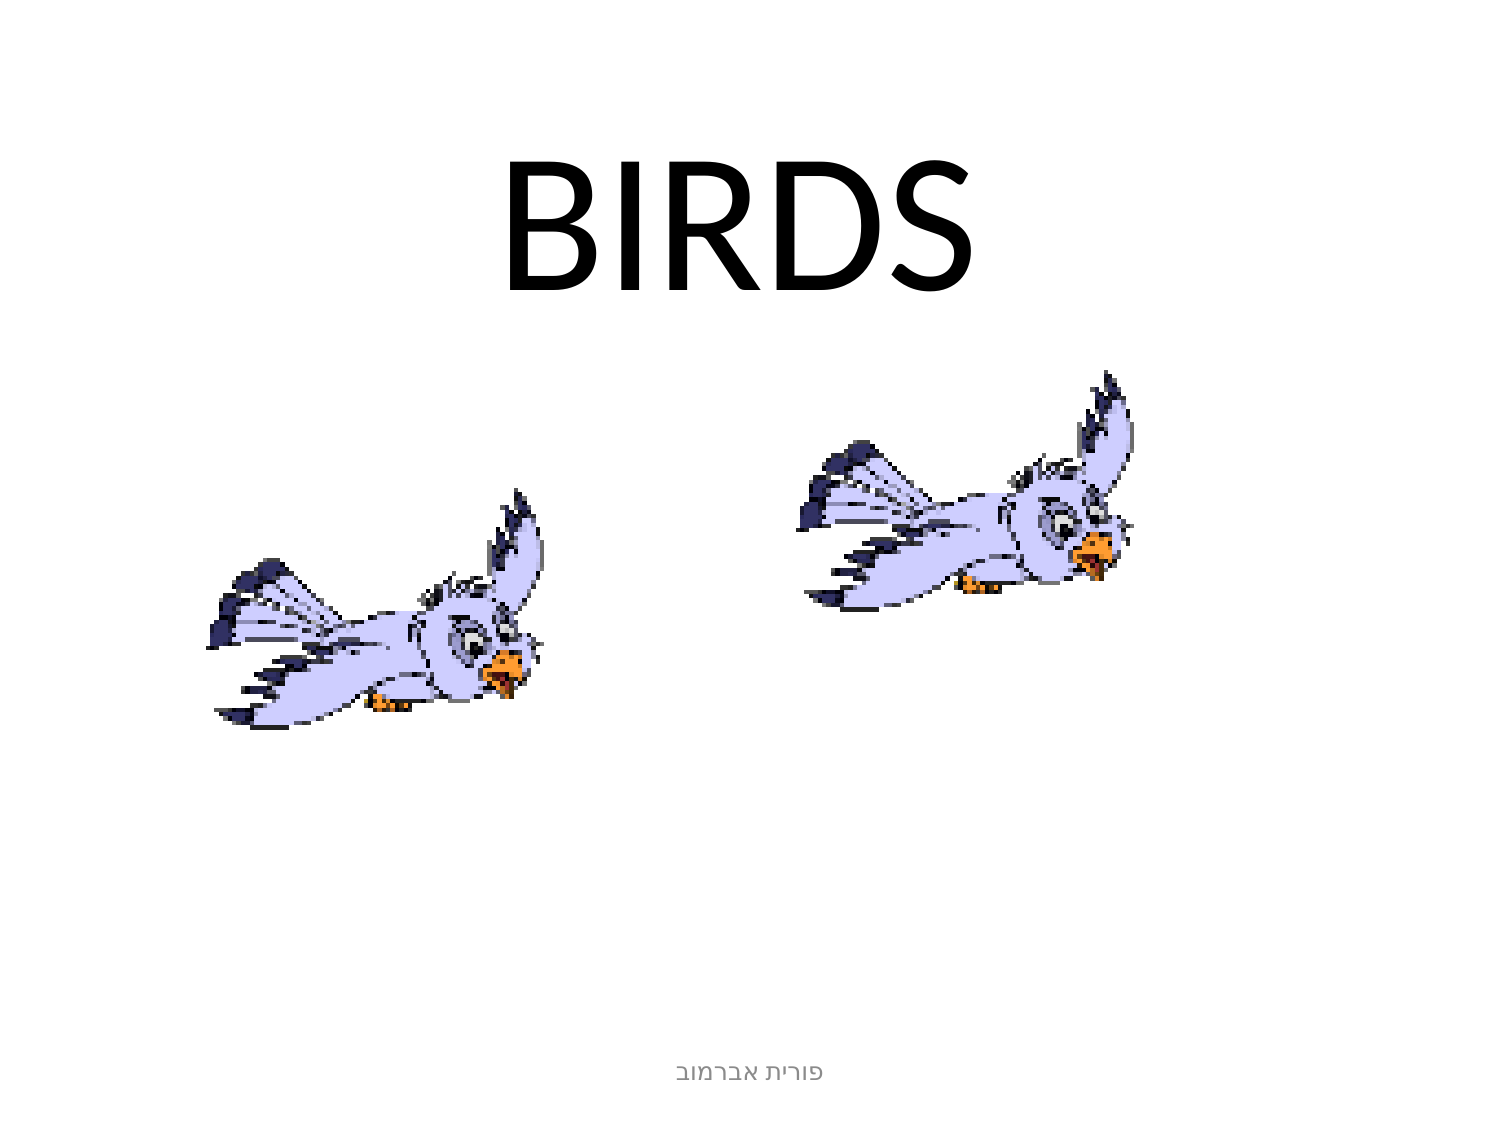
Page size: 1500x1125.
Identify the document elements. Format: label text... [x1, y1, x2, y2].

footer פורית אברמוב [512, 1042, 988, 1103]
title BIRDS [100, 90, 1376, 332]
picture [206, 326, 1500, 819]
